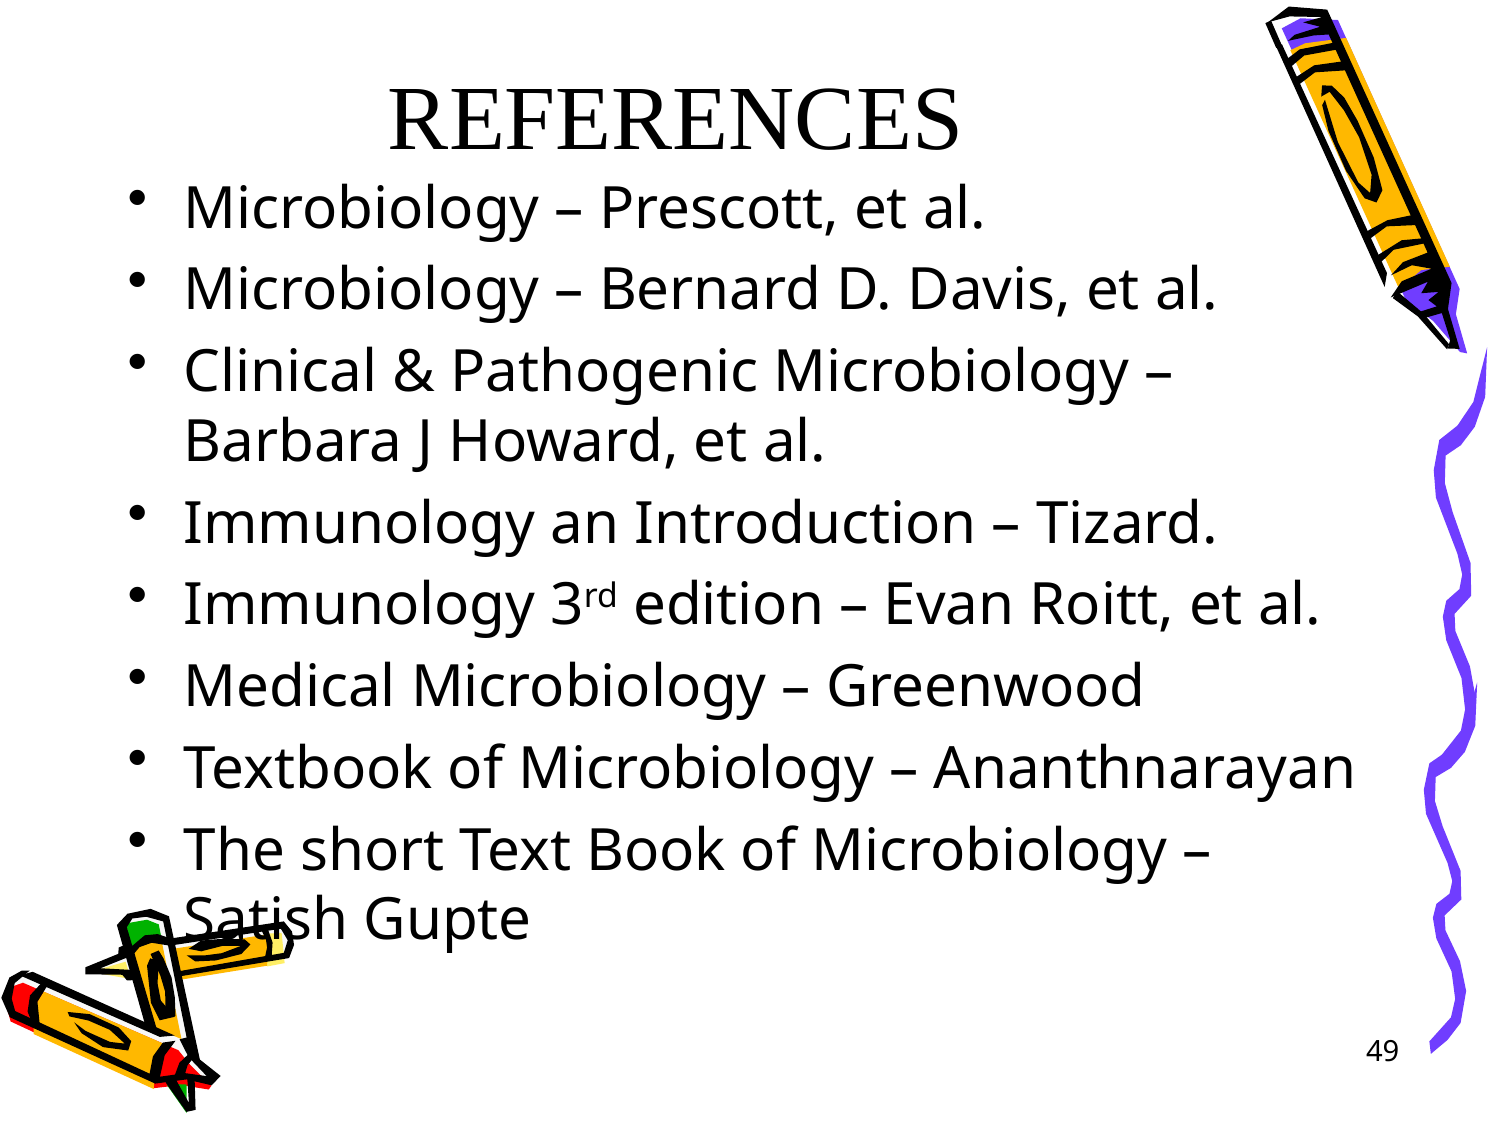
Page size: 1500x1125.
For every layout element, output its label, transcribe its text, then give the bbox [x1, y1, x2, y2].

list Microbiology – Prescott, et al. Microbiology – Bernard D. Davis, et al. Clinical & Pathogenic Microbiology – Barbara J Howard, et al. Immunology an Introduction – Tizard. Immunology 3rd edition – Evan Roitt, et al. Medical Microbiology – Greenwood Textbook of Microbiology – Ananthnarayan The short Text Book of Microbiology – Satish Gupte [112, 162, 1376, 1125]
title REFERENCES [112, 24, 1240, 162]
slide_number 49 [1101, 1024, 1415, 1101]
